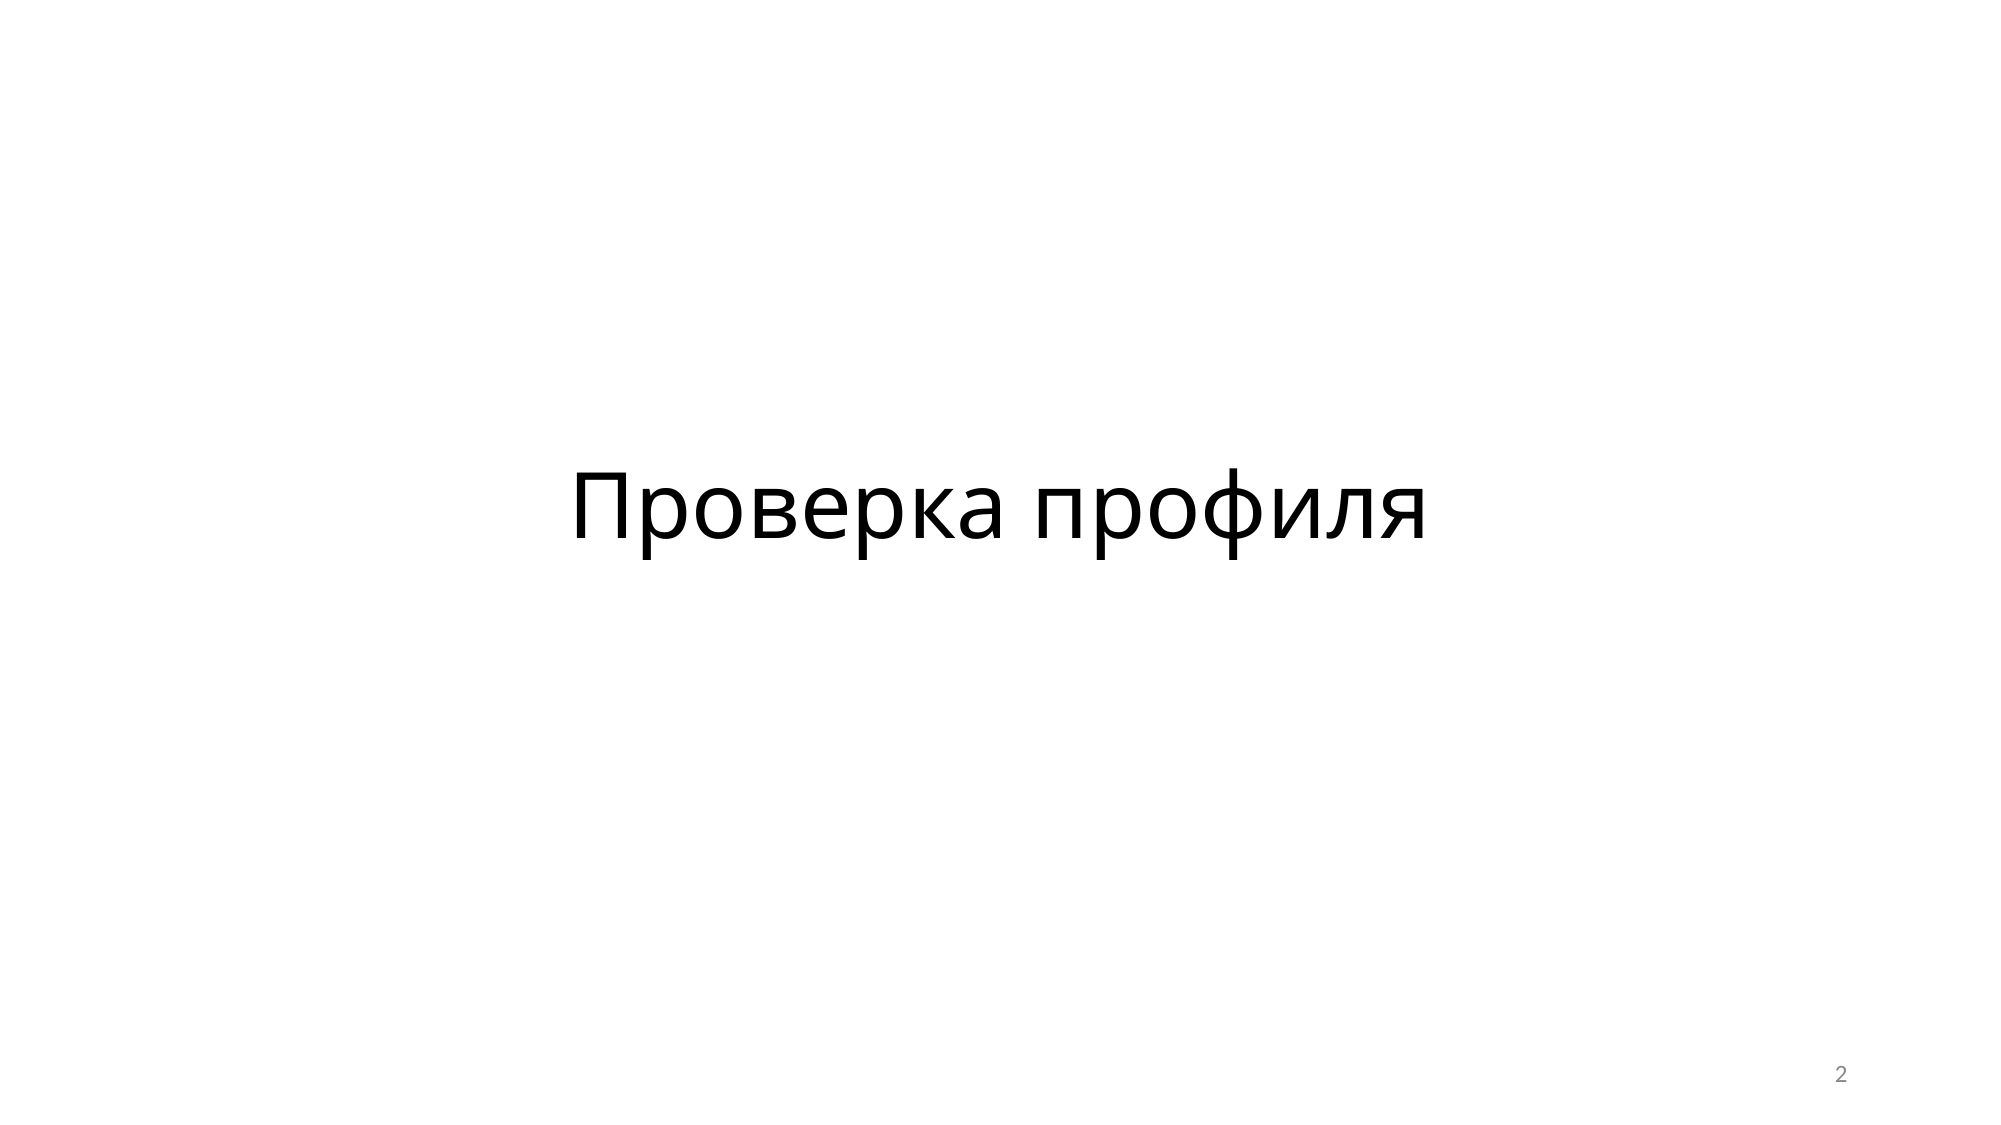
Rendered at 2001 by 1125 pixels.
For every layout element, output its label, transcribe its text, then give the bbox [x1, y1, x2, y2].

slide_number 2 [1412, 1042, 1863, 1103]
title Проверка профиля [137, 399, 1863, 618]
